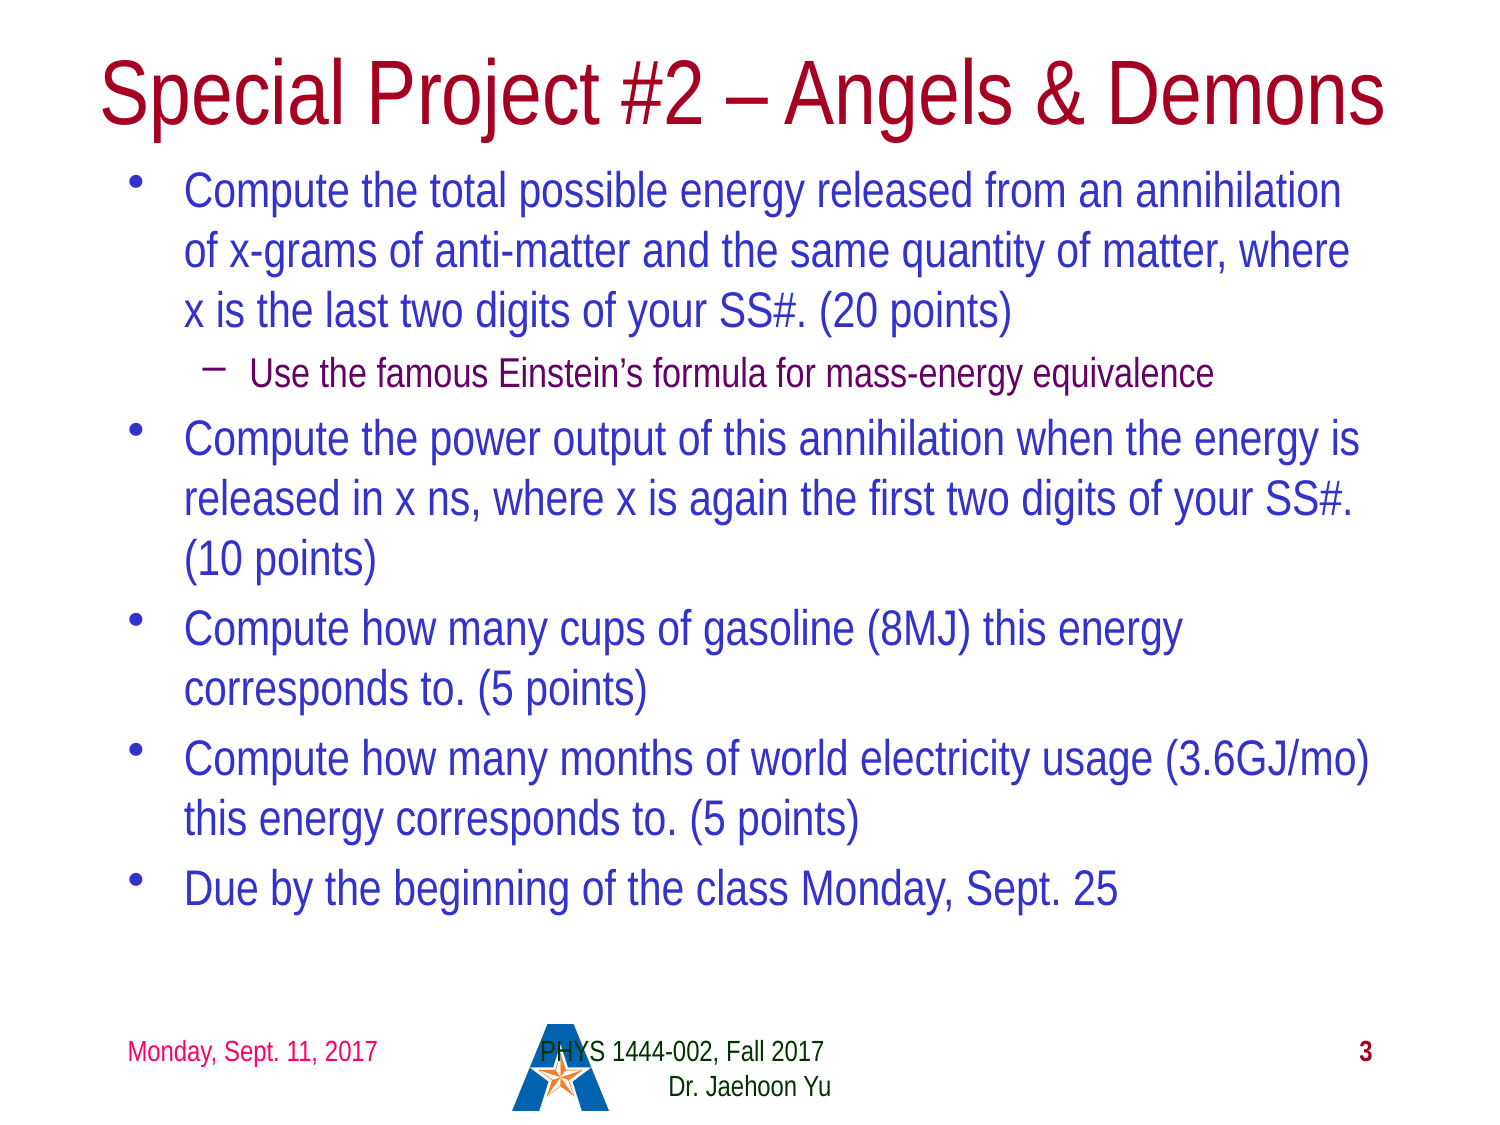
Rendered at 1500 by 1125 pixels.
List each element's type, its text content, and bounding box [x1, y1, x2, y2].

footer PHYS 1444-002, Fall 2017 Dr. Jaehoon Yu [512, 1024, 988, 1101]
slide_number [112, 1024, 426, 1101]
picture [512, 1101, 609, 1111]
title Special Project #2 – Angels & Demons [62, 24, 1426, 151]
slide_number 3 [1074, 1024, 1388, 1101]
list Compute the total possible energy released from an annihilation of x-grams of anti-matter and the same quantity of matter, where x is the last two digits of your SS#. (20 points) Use the famous Einstein’s formula for mass-energy equivalence Compute the power output of this annihilation when the energy is released in x ns, where x is again the first two digits of your SS#. (10 points) Compute how many cups of gasoline (8MJ) this energy corresponds to. (5 points) Compute how many months of world electricity usage (3.6GJ/mo) this energy corresponds to. (5 points) Due by the beginning of the class Monday, Sept. 25 [112, 149, 1388, 976]
